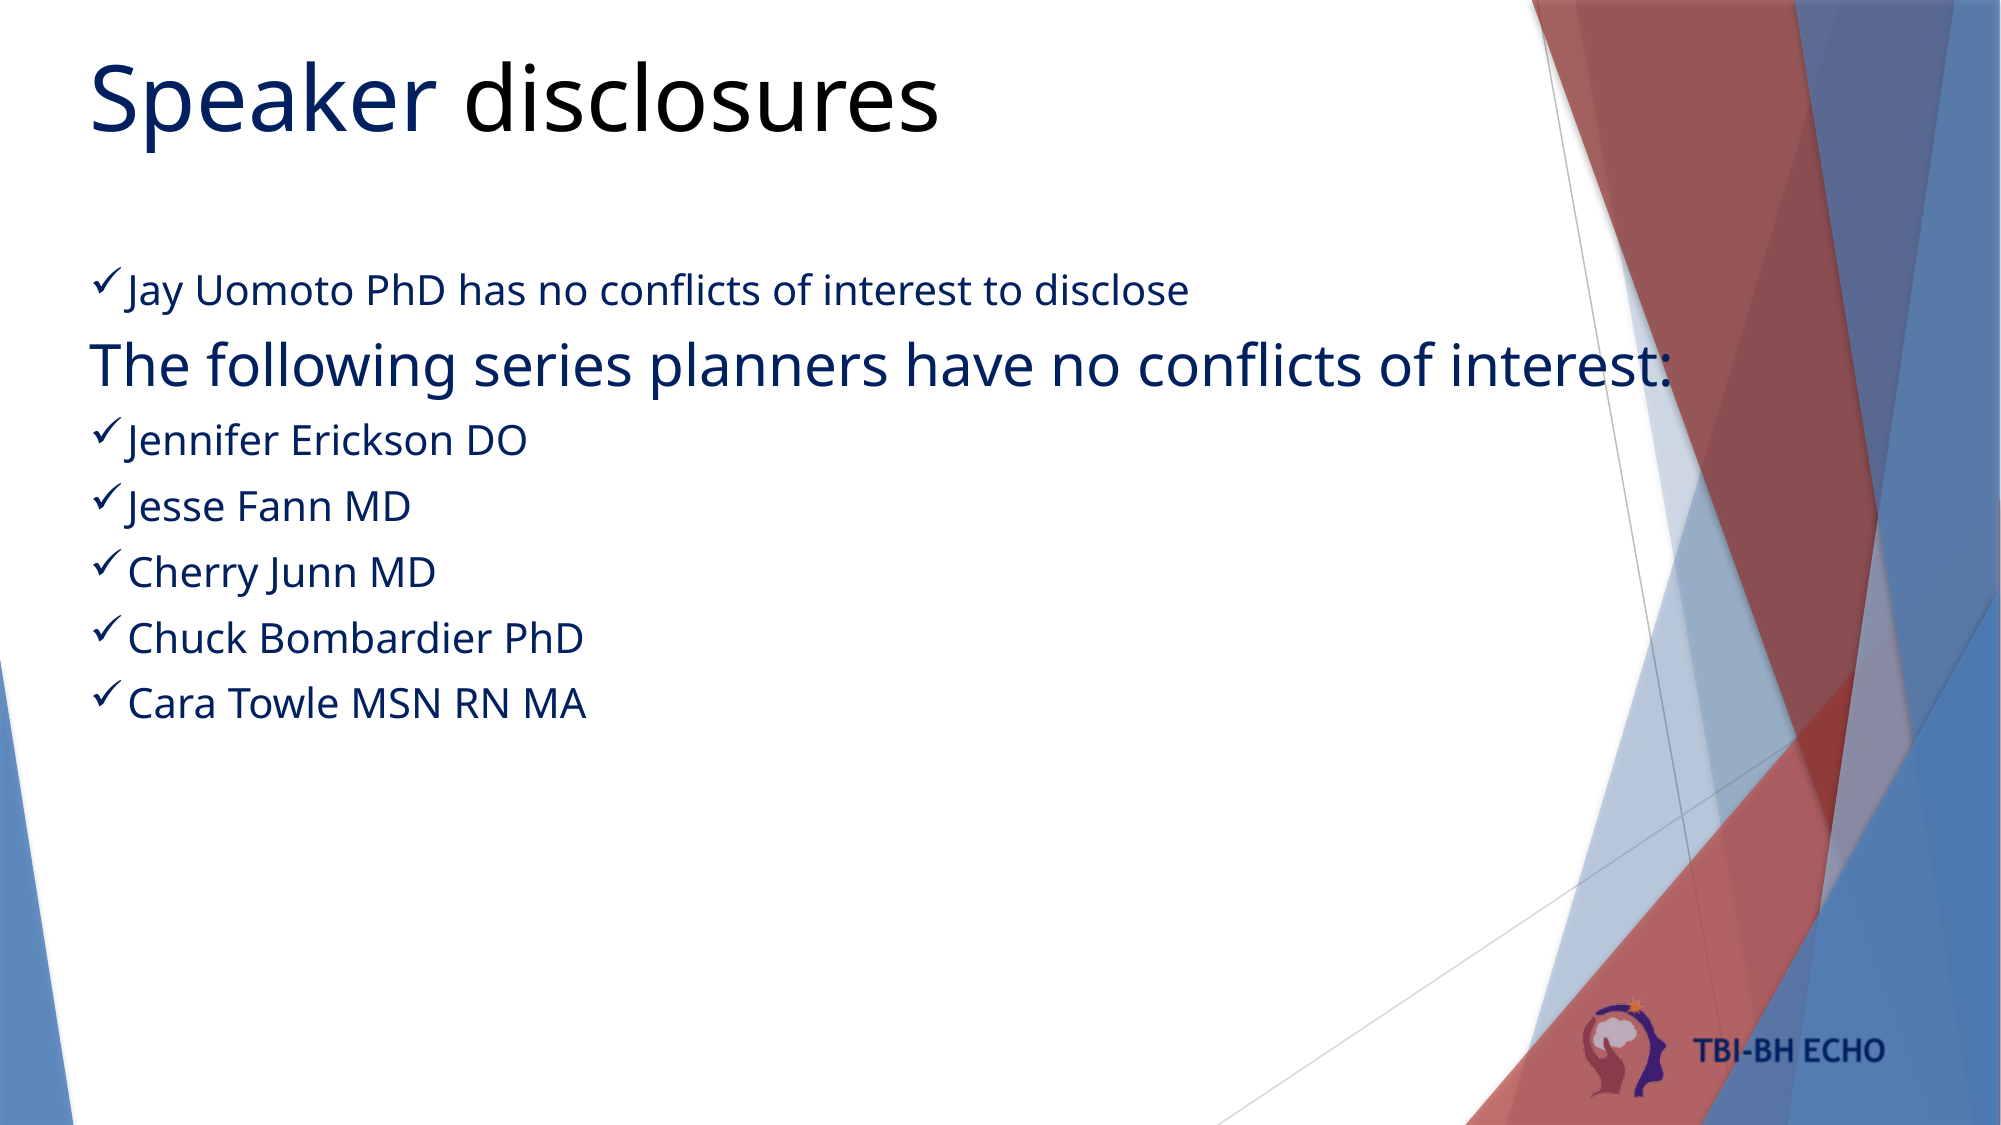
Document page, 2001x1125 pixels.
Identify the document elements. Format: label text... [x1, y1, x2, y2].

picture [1532, 991, 1970, 1110]
text_box Speaker disclosures [74, 45, 1425, 233]
text_box Jay Uomoto PhD has no conflicts of interest to disclose The following series planners have no conflicts of interest: Jennifer Erickson DO Jesse Fann MD Cherry Junn MD Chuck Bombardier PhD Cara Towle MSN RN MA [74, 262, 1863, 772]
